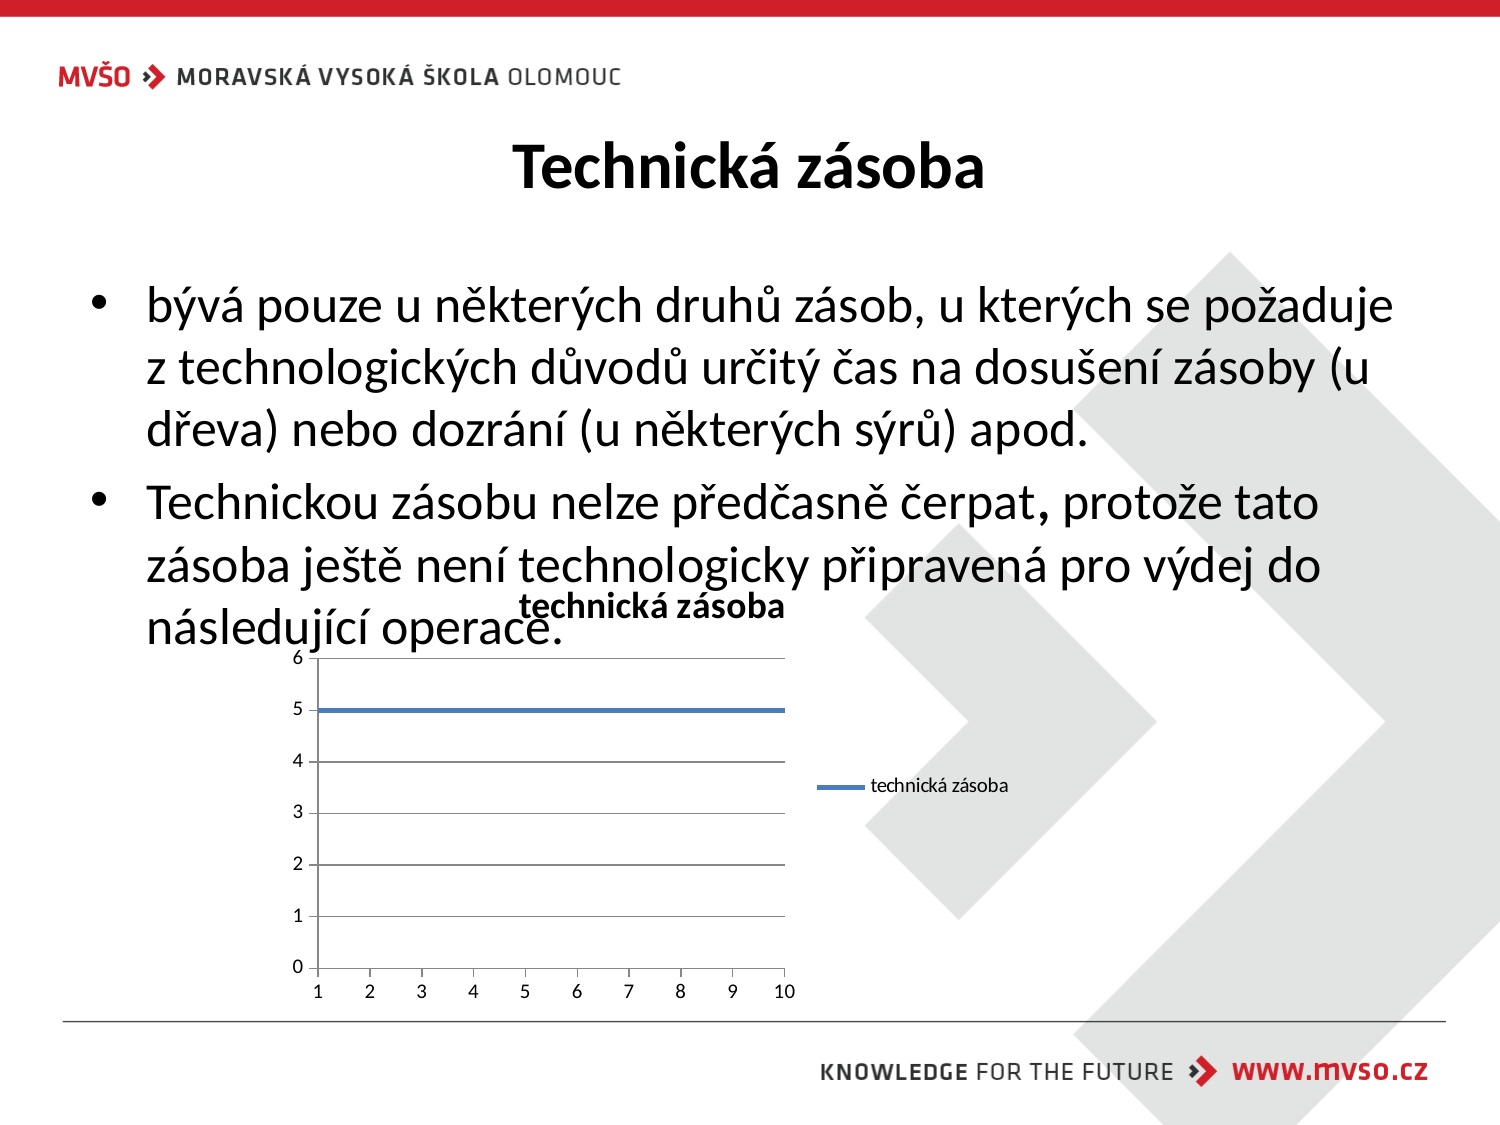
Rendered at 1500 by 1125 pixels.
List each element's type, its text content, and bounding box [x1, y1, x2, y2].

title Technická zásoba [75, 45, 1425, 233]
list bývá pouze u některých druhů zásob, u kterých se požaduje z technologických důvodů určitý čas na dosušení zásoby (u dřeva) nebo dozrání (u některých sýrů) apod. Technickou zásobu nelze předčasně čerpat, protože tato zásoba ještě není technologicky připravená pro výdej do následující operace. [75, 262, 1425, 669]
chart [277, 562, 1028, 1013]
picture [0, 0, 1500, 1125]
